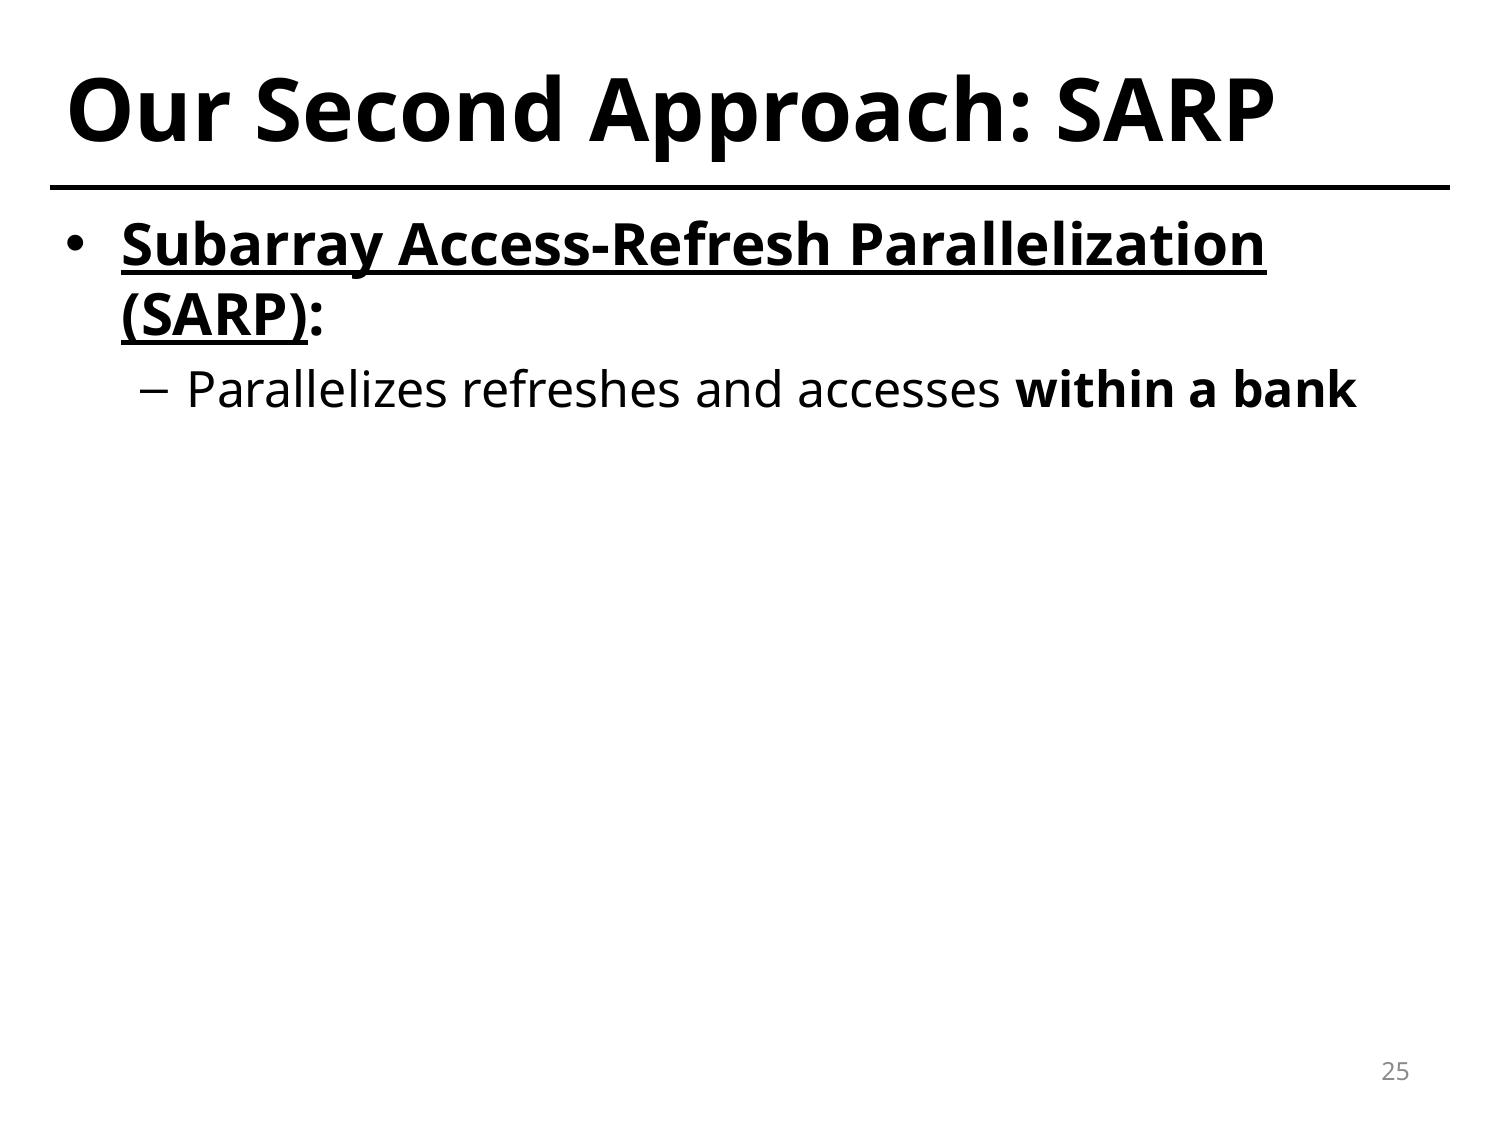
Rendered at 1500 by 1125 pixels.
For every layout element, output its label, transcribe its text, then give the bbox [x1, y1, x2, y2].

title Our Second Approach: SARP [50, 12, 1450, 200]
list Subarray Access-Refresh Parallelization (SARP): Parallelizes refreshes and accesses within a bank [50, 200, 1450, 1075]
slide_number 25 [1074, 1042, 1425, 1103]
